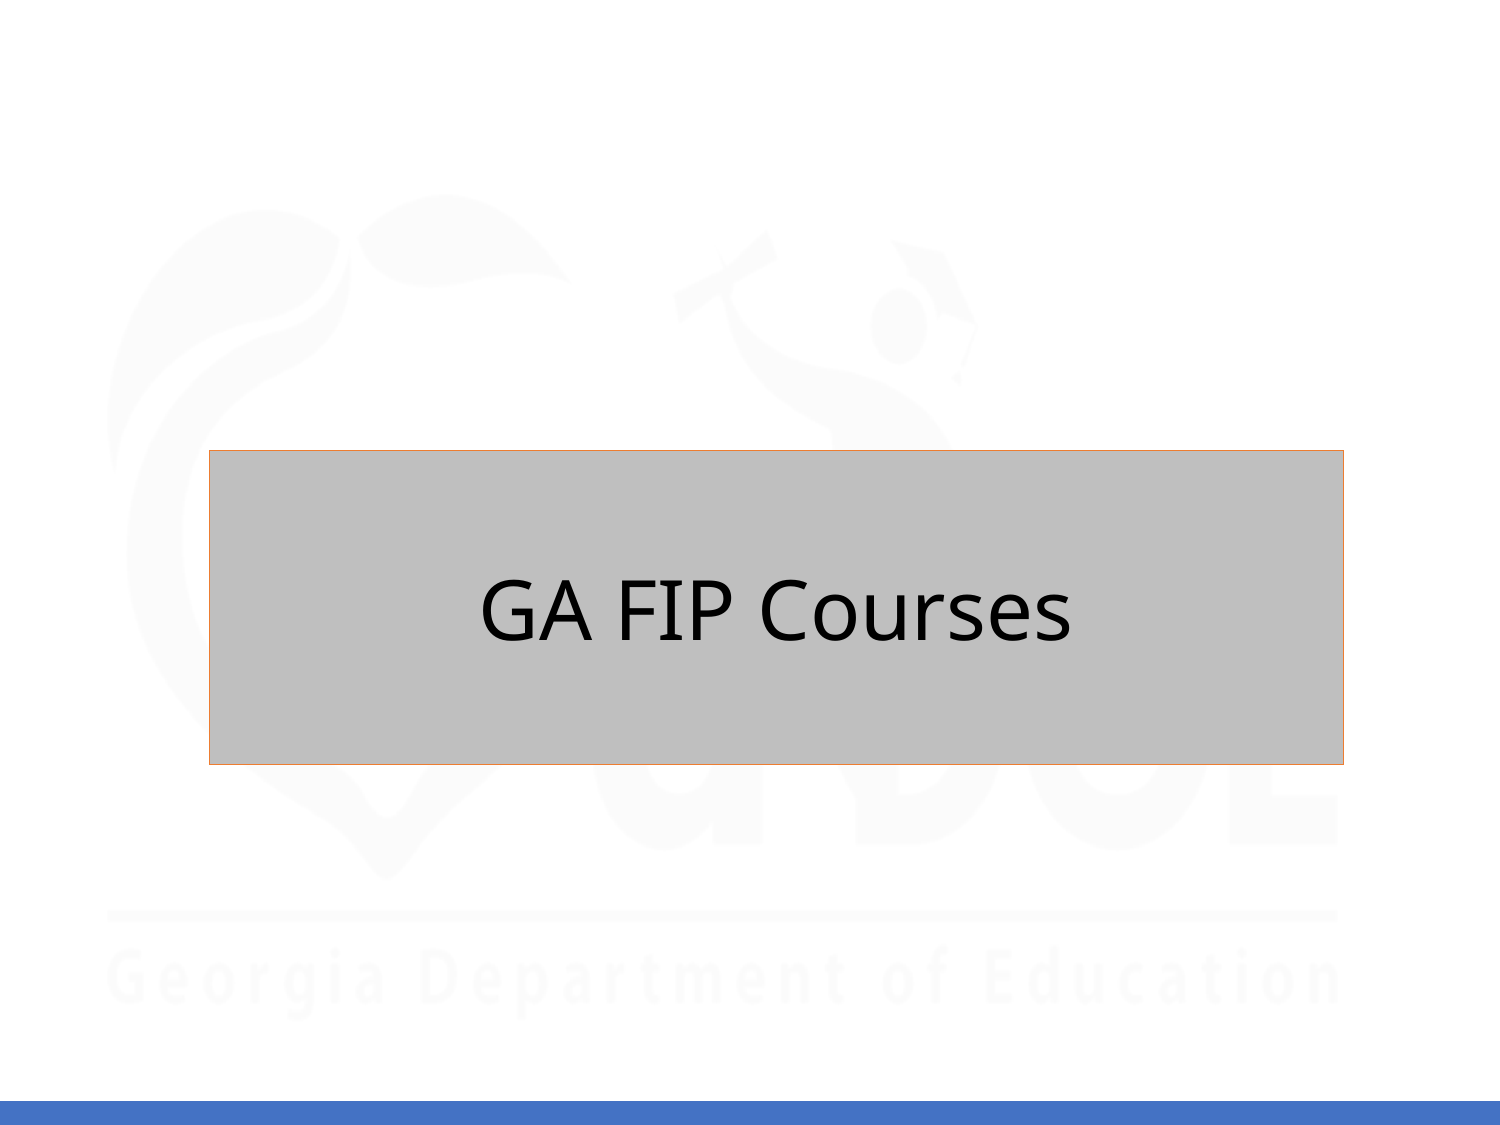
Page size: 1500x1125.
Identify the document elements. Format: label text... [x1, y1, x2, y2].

picture [103, 187, 1355, 1043]
text_box GA FIP Courses [209, 450, 1344, 765]
